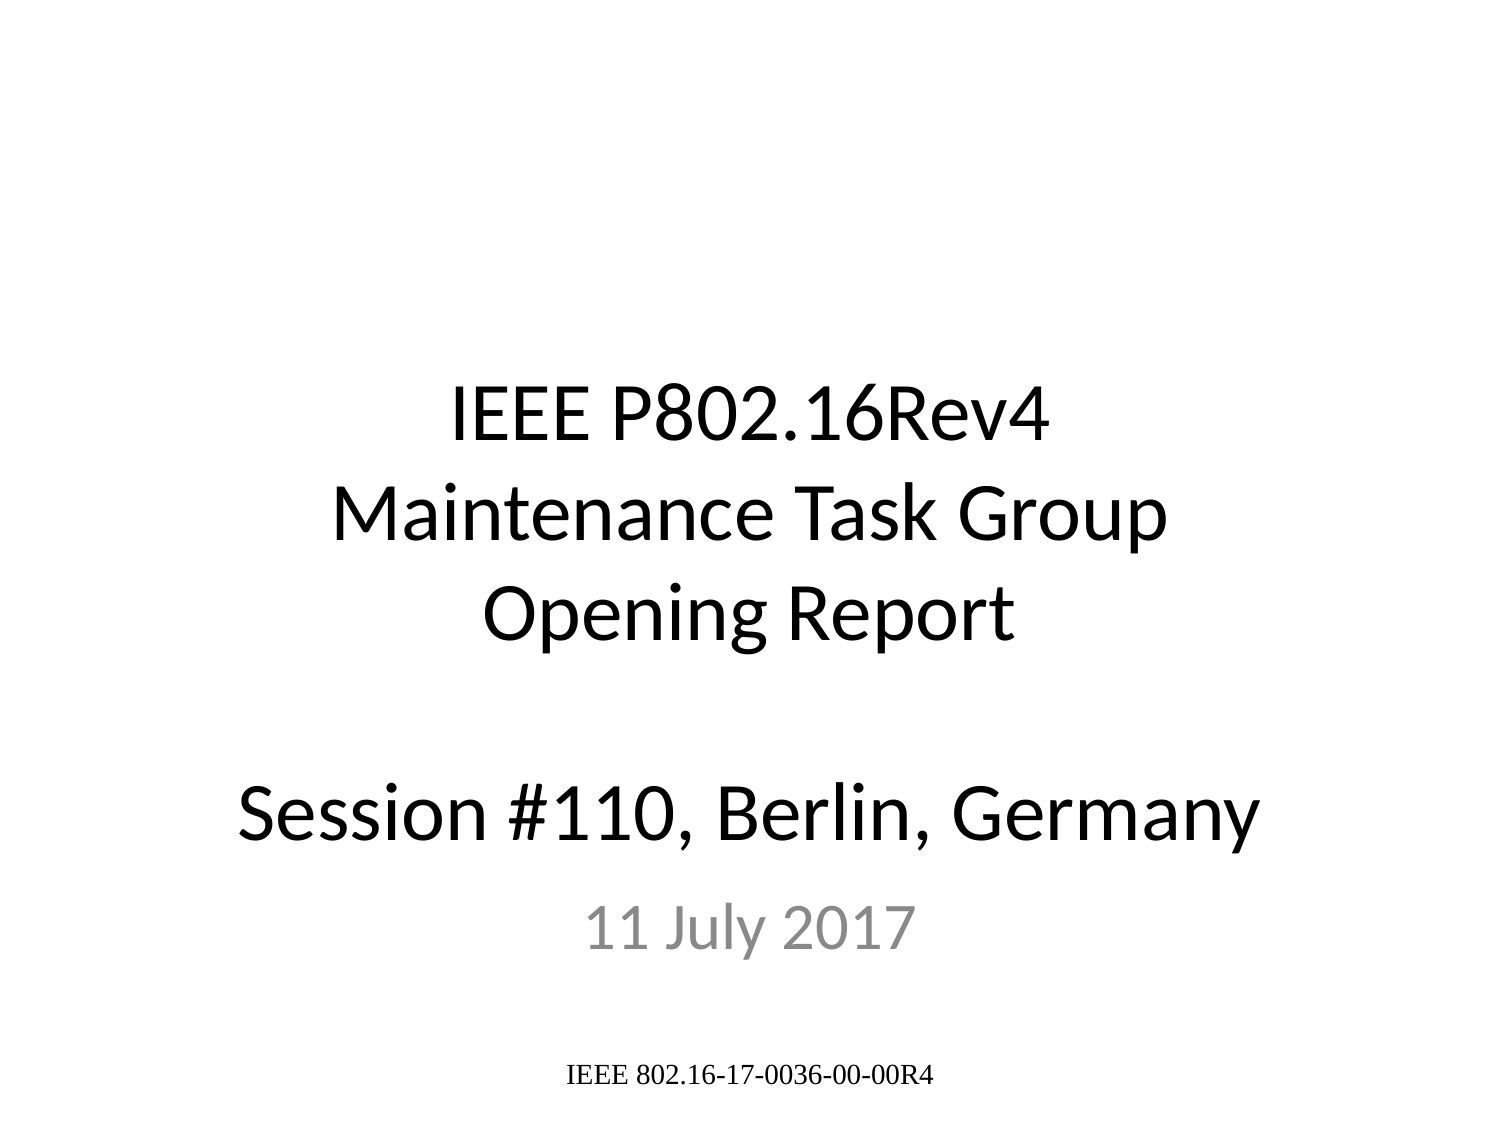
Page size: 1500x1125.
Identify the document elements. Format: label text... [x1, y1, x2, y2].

subtitle 11 July 2017 [225, 875, 1275, 975]
title IEEE P802.16Rev4 Maintenance Task Group Opening Report Session #110, Berlin, Germany [112, 349, 1388, 591]
footer IEEE 802.16-17-0036-00-00R4 [512, 1042, 988, 1103]
